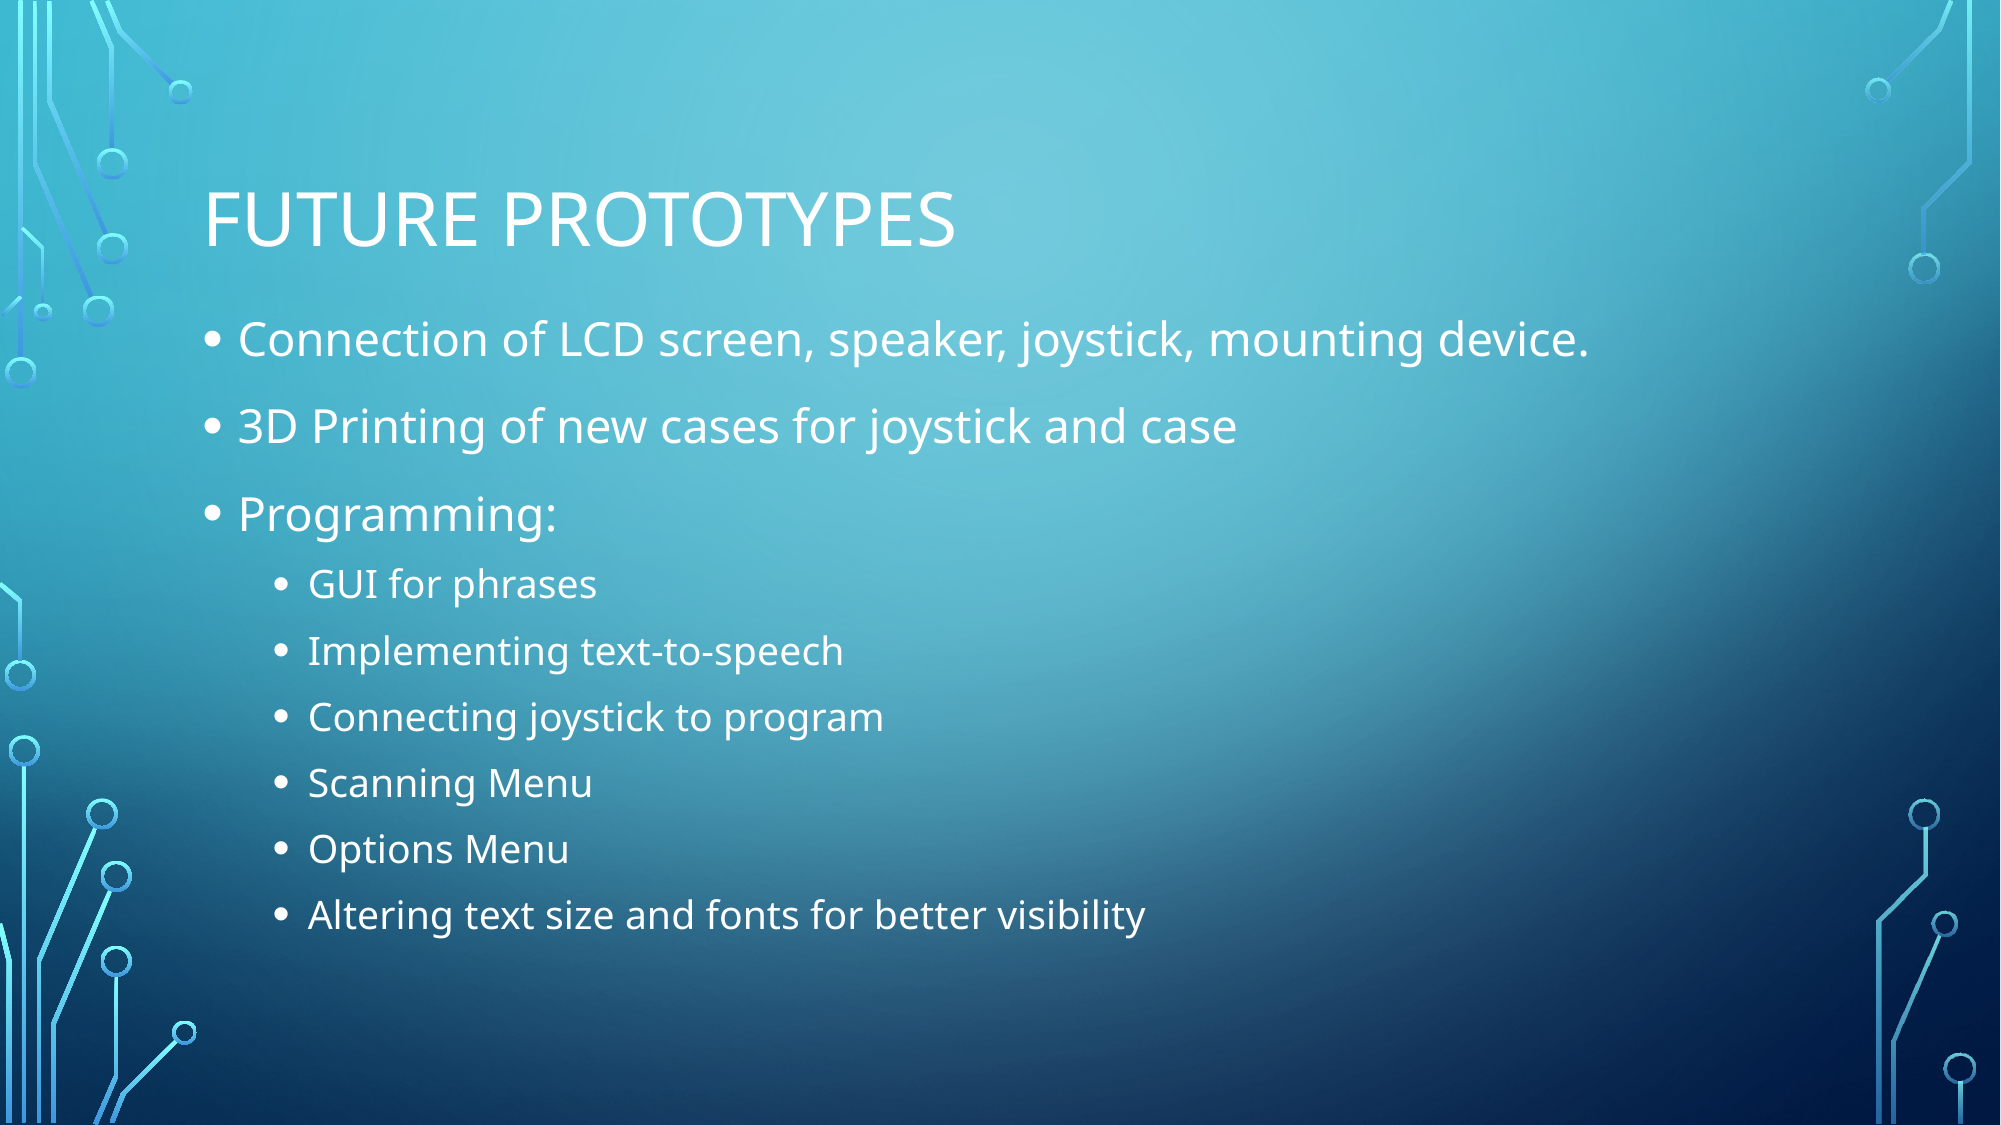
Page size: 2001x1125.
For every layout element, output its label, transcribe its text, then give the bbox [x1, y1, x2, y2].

list Connection of LCD screen, speaker, joystick, mounting device. 3D Printing of new cases for joystick and case Programming: GUI for phrases Implementing text-to-speech Connecting joystick to program Scanning Menu Options Menu Altering text size and fonts for better visibility [187, 290, 1813, 950]
title Future Prototypes [187, 101, 1813, 290]
